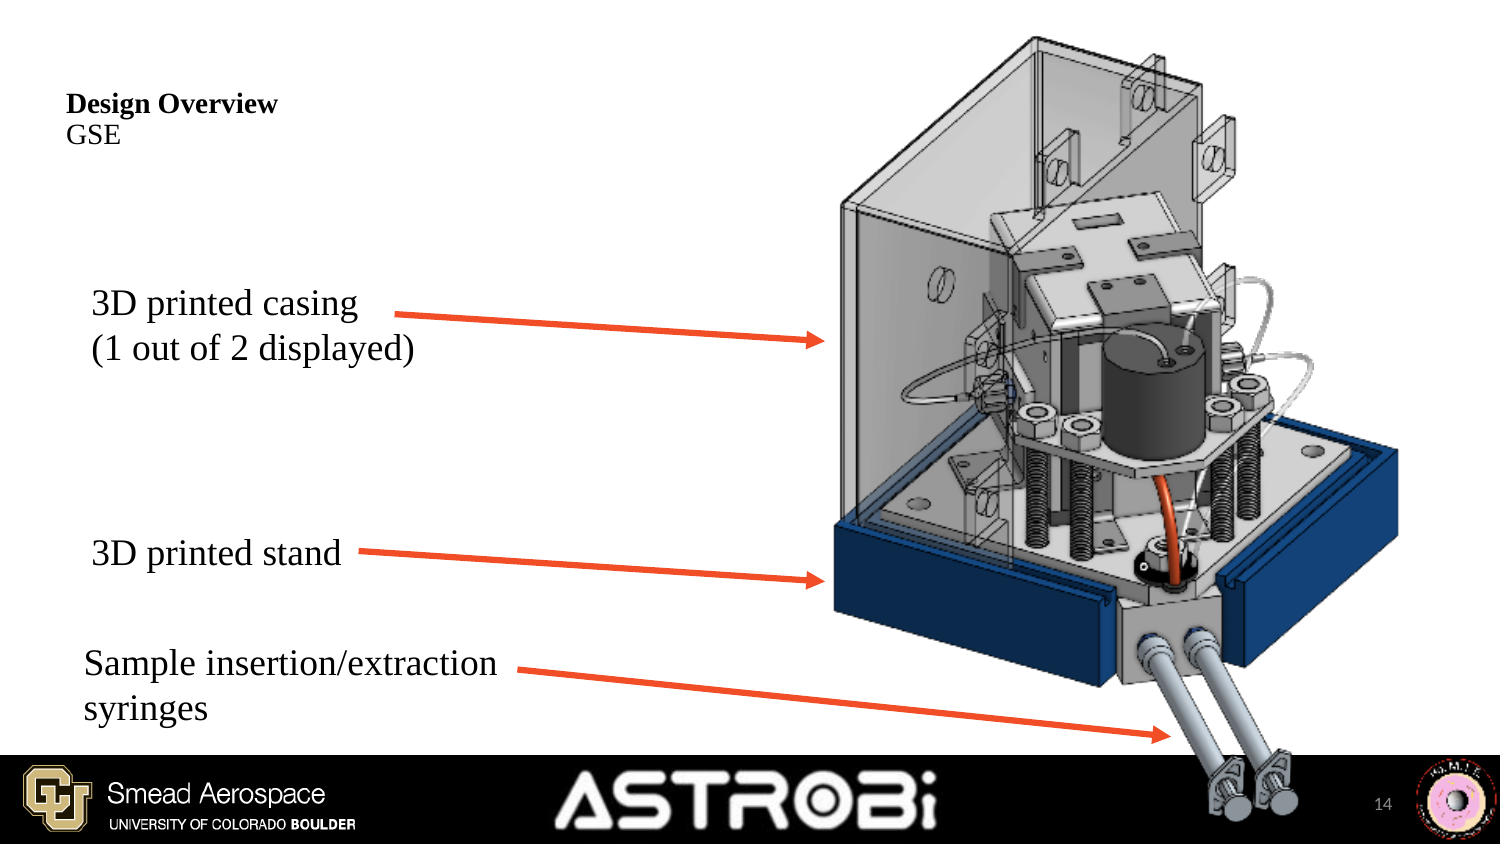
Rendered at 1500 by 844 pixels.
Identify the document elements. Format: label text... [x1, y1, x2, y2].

text_box 3D printed stand [76, 520, 420, 581]
picture [548, 0, 1500, 844]
picture [23, 765, 355, 832]
text_box Sample insertion/extraction syringes [68, 630, 552, 736]
title Design Overview GSE [51, 72, 601, 167]
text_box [394, 313, 826, 342]
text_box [358, 550, 826, 582]
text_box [517, 669, 1172, 737]
text_box 3D printed casing (1 out of 2 displayed) [76, 270, 456, 376]
